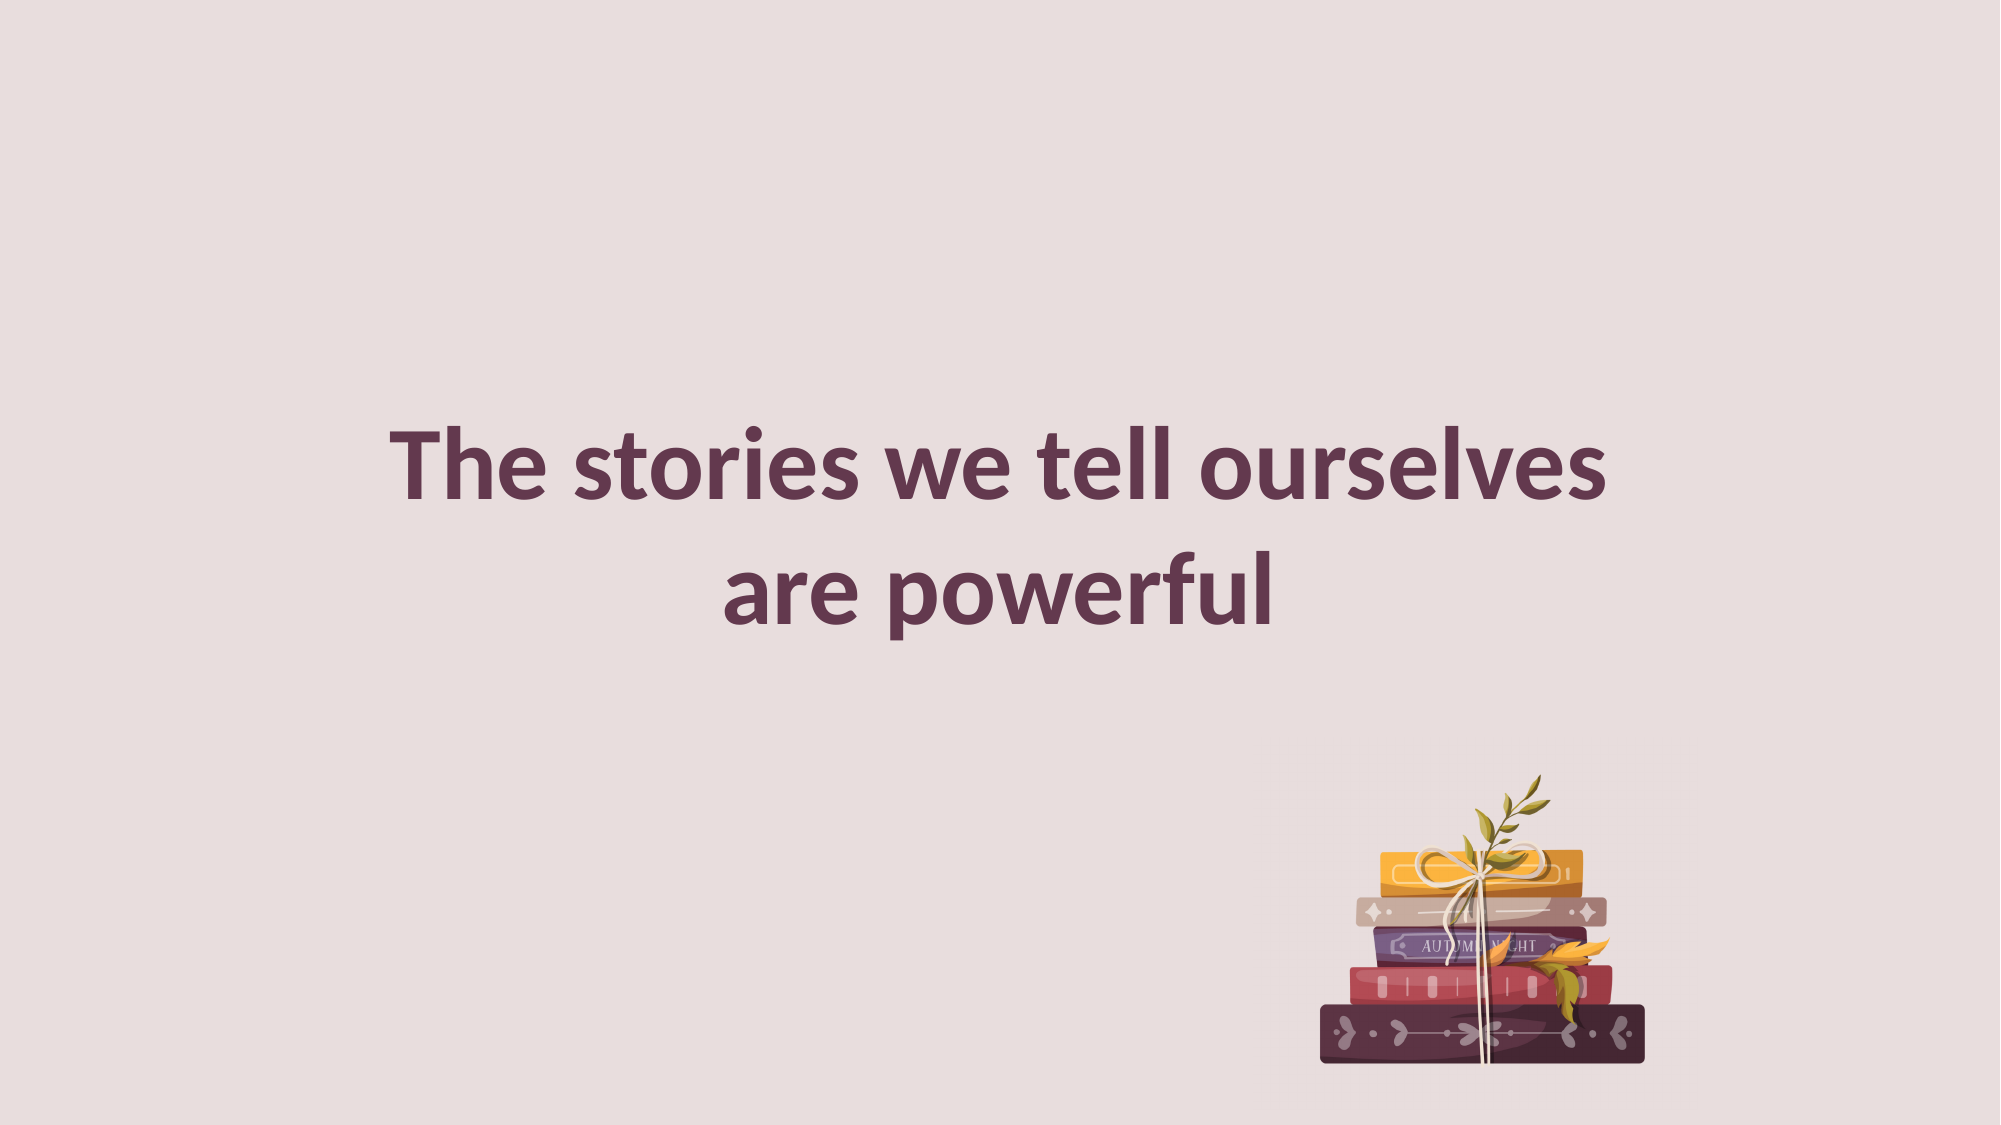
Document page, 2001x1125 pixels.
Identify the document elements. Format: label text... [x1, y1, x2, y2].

text_box The stories we tell ourselves are powerful [300, 387, 1698, 653]
picture [1253, 737, 1698, 1110]
